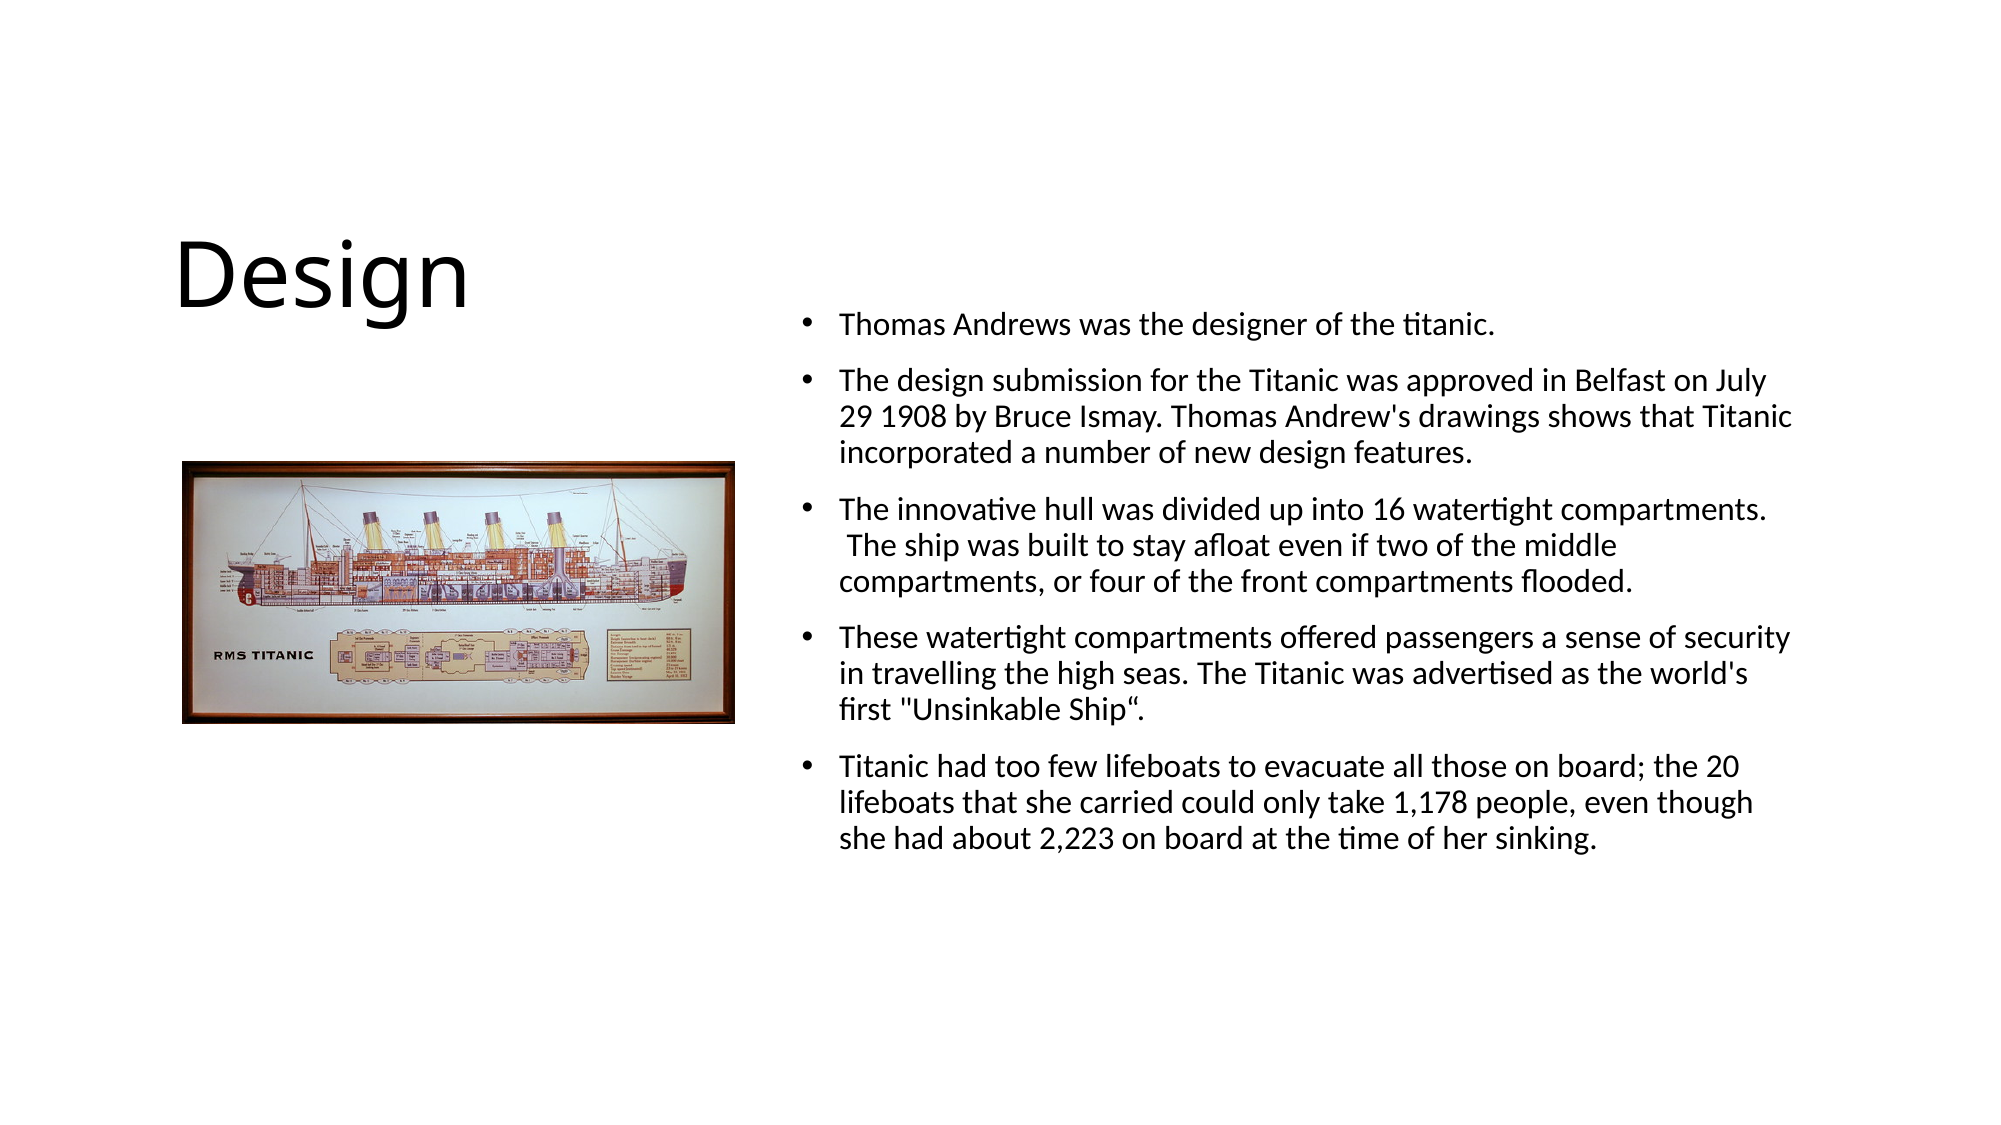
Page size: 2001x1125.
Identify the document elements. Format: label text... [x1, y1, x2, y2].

picture [182, 461, 735, 724]
title Design [157, 160, 1895, 335]
list Thomas Andrews was the designer of the titanic. The design submission for the Titanic was approved in Belfast on July 29 1908 by Bruce Ismay. Thomas Andrew's drawings shows that Titanic incorporated a number of new design features. The innovative hull was divided up into 16 watertight compartments. The ship was built to stay afloat even if two of the middle compartments, or four of the front compartments flooded. These watertight compartments offered passengers a sense of security in travelling the high seas. The Titanic was advertised as the world's first "Unsinkable Ship“. Titanic had too few lifeboats to evacuate all those on board; the 20 lifeboats that she carried could only take 1,178 people, even though she had about 2,223 on board at the time of her sinking. [786, 298, 1818, 827]
